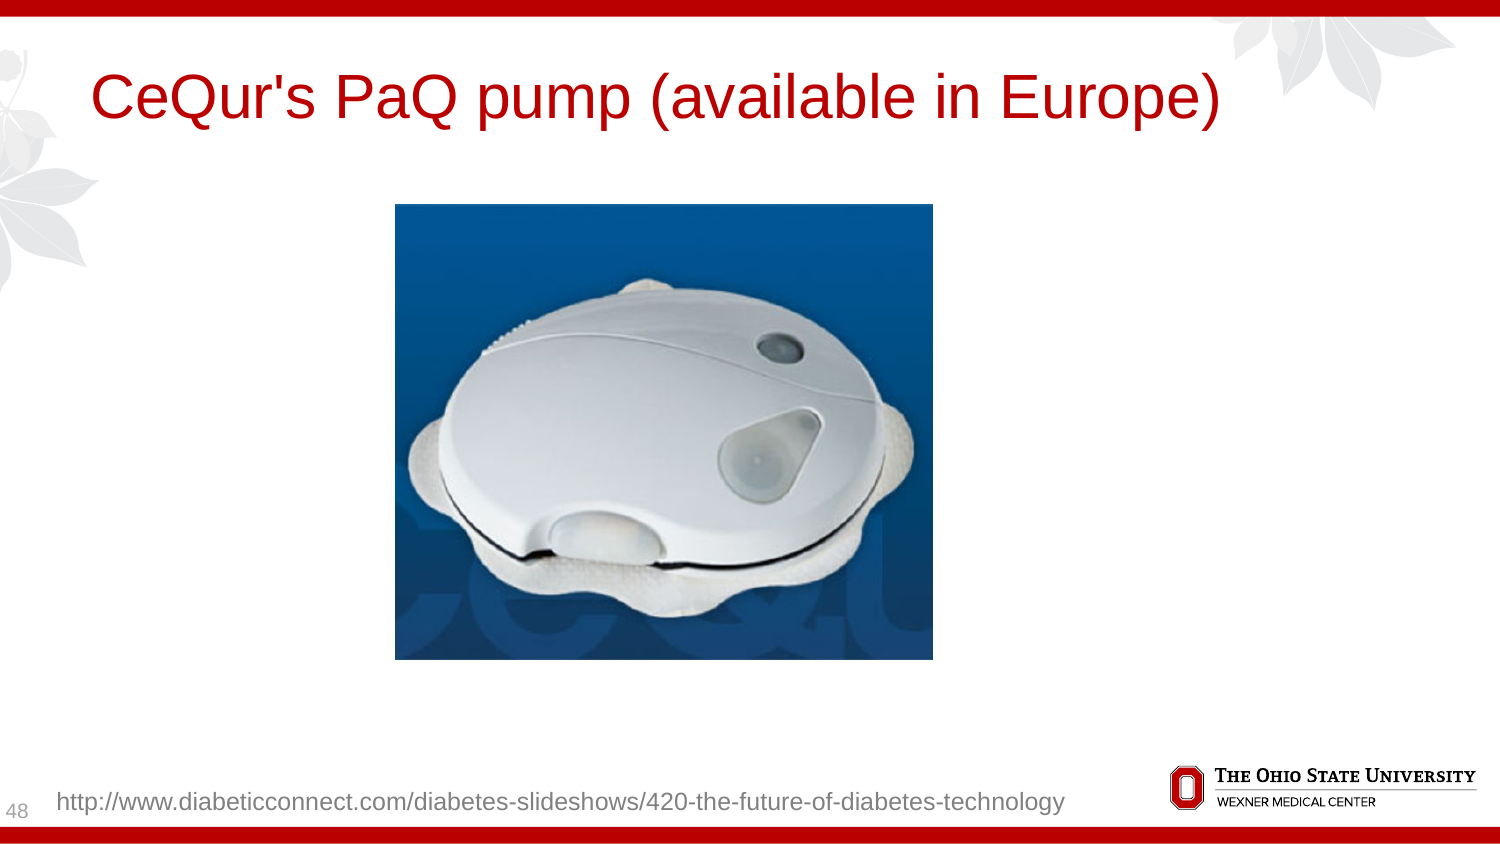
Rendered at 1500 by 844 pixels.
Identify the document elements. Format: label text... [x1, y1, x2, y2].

text_box http://www.diabeticconnect.com/diabetes-slideshows/420-the-future-of-diabetes-technology [41, 777, 1197, 823]
picture [394, 204, 934, 661]
title CeQur's PaQ pump (available in Europe) [74, 50, 1426, 149]
slide_number 48 [5, 793, 41, 823]
